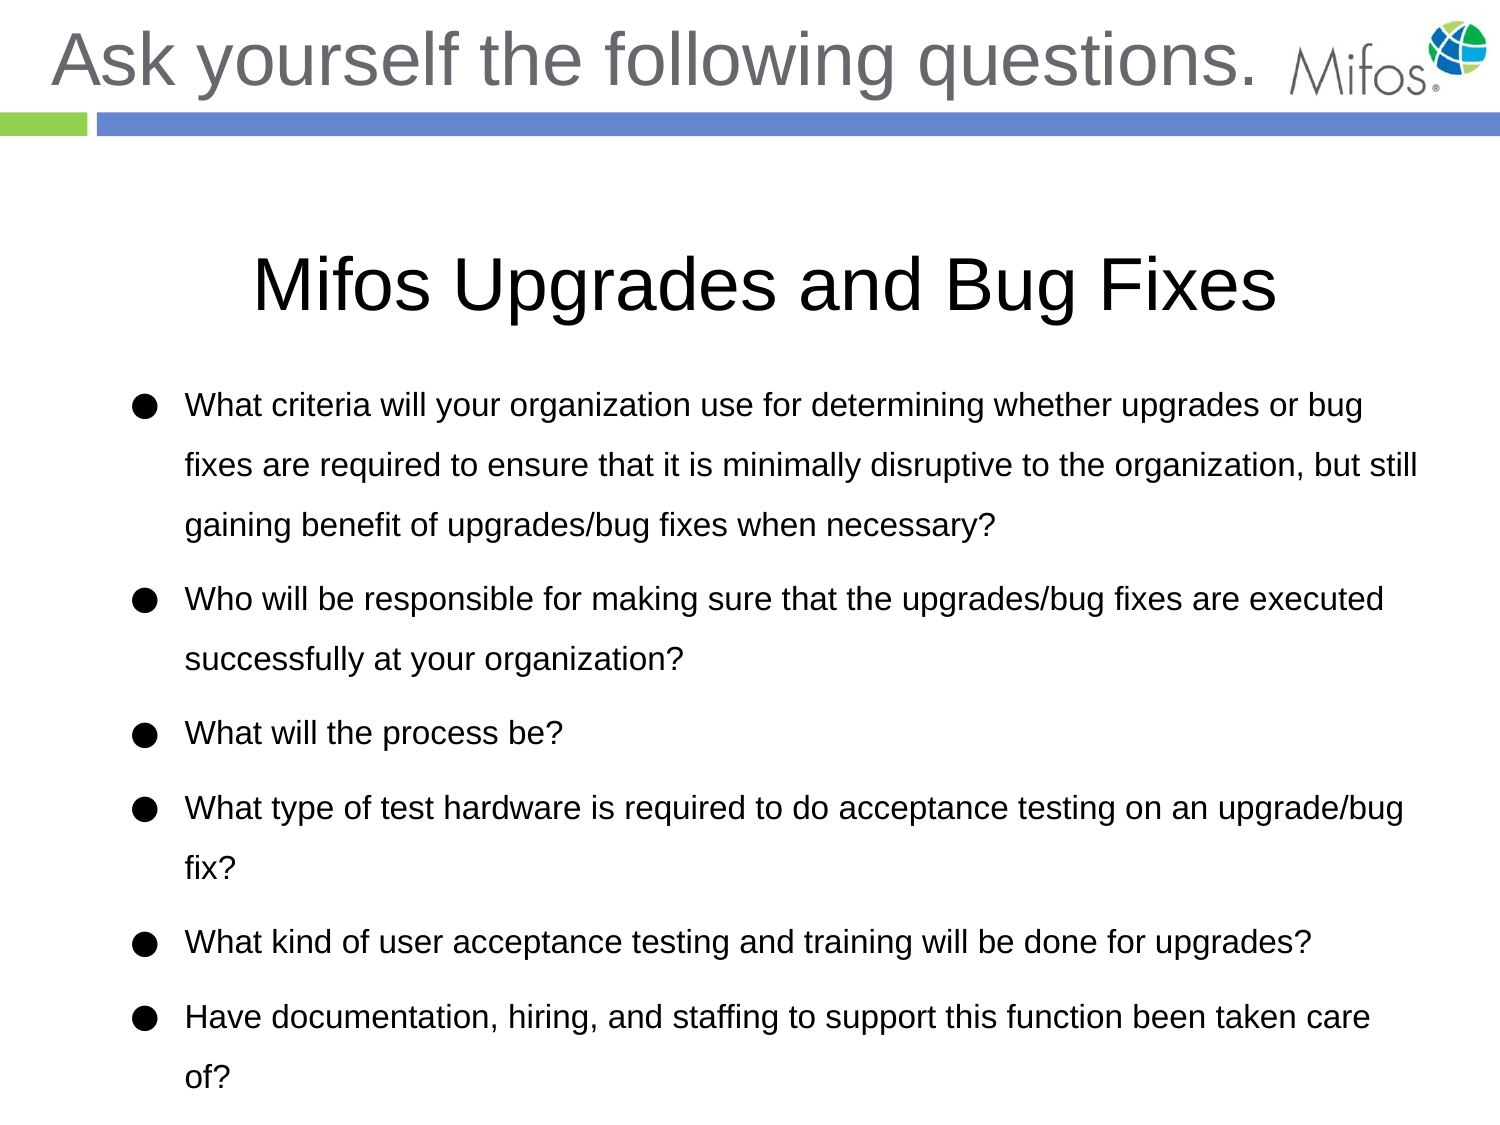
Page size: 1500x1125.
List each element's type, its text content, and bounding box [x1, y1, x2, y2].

list What criteria will your organization use for determining whether upgrades or bug fixes are required to ensure that it is minimally disruptive to the organization, but still gaining benefit of upgrades/bug fixes when necessary? Who will be responsible for making sure that the upgrades/bug fixes are executed successfully at your organization? What will the process be? What type of test hardware is required to do acceptance testing on an upgrade/bug fix? What kind of user acceptance testing and training will be done for upgrades? Have documentation, hiring, and staffing to support this function been taken care of? See our wiki for version-specific upgrade instructions. [94, 380, 1437, 1125]
text_box Mifos Upgrades and Bug Fixes [86, 228, 1445, 380]
title Ask yourself the following questions. [35, 6, 1437, 105]
picture [1437, 12, 1498, 104]
